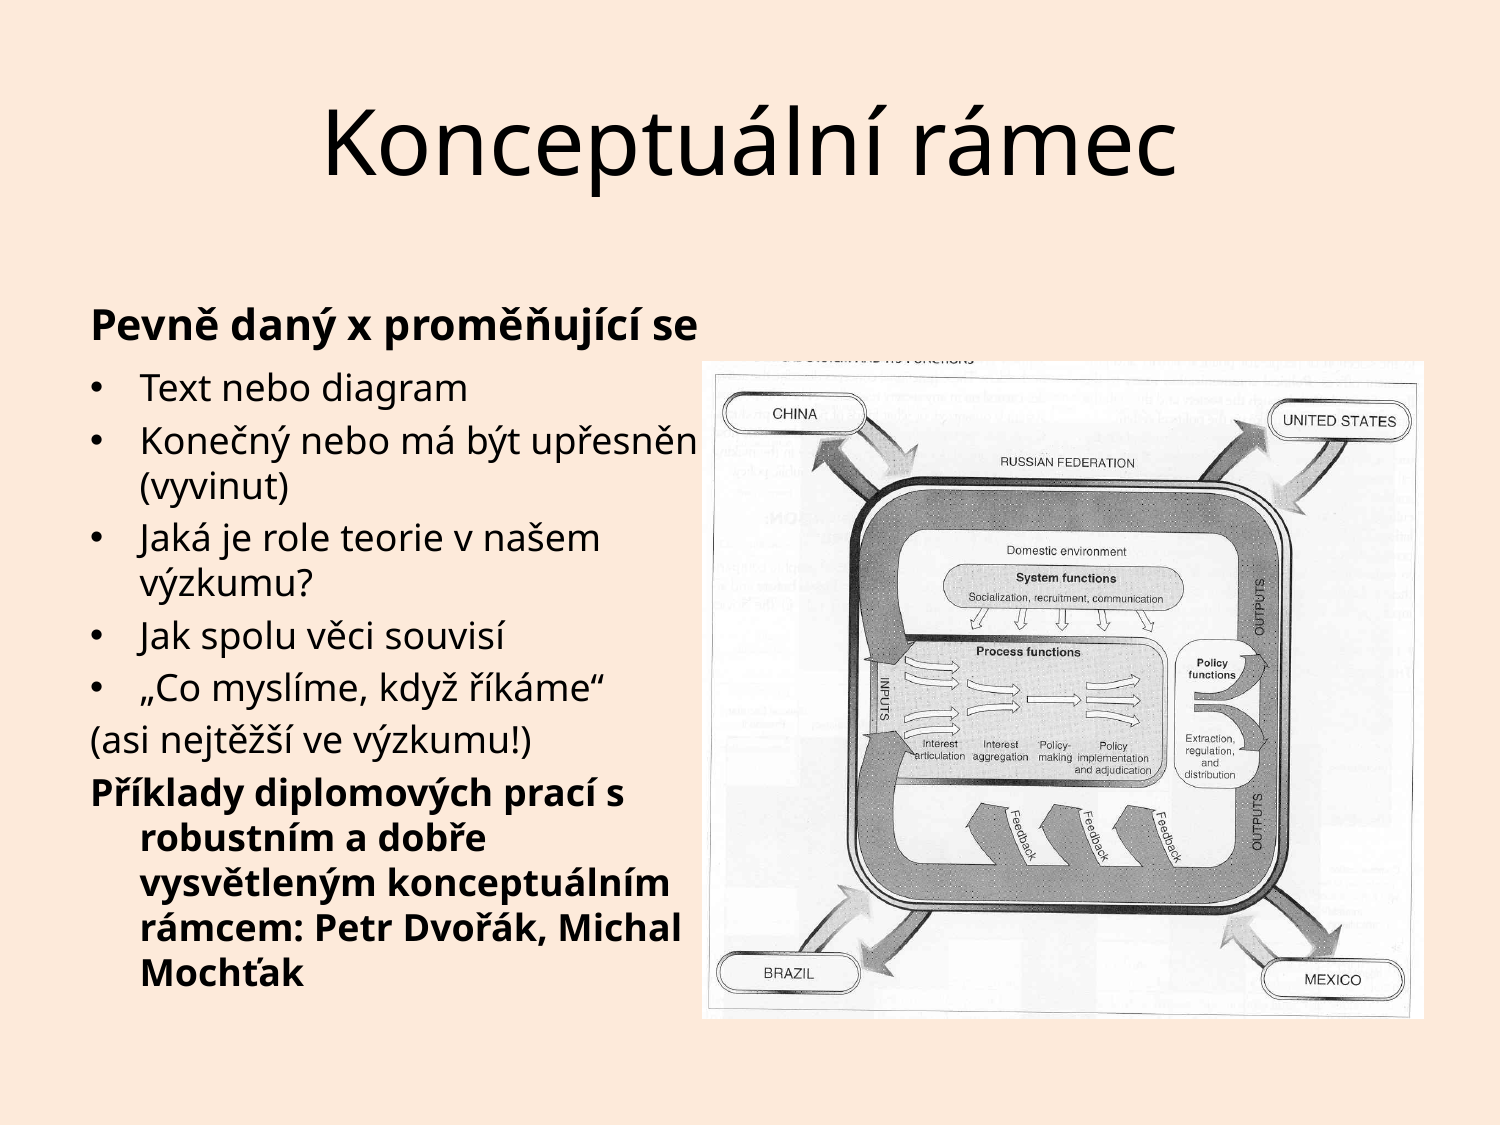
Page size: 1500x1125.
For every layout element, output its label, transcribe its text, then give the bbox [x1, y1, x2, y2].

list Pevně daný x proměňující se [75, 251, 738, 356]
picture [702, 361, 1424, 1019]
title Konceptuální rámec [75, 45, 1425, 233]
list Text nebo diagram Konečný nebo má být upřesněn (vyvinut) Jaká je role teorie v našem výzkumu? Jak spolu věci souvisí „Co myslíme, když říkáme“ (asi nejtěžší ve výzkumu!) Příklady diplomových prací s robustním a dobře vysvětleným konceptuálním rámcem: Petr Dvořák, Michal Mochťak [75, 356, 738, 1005]
